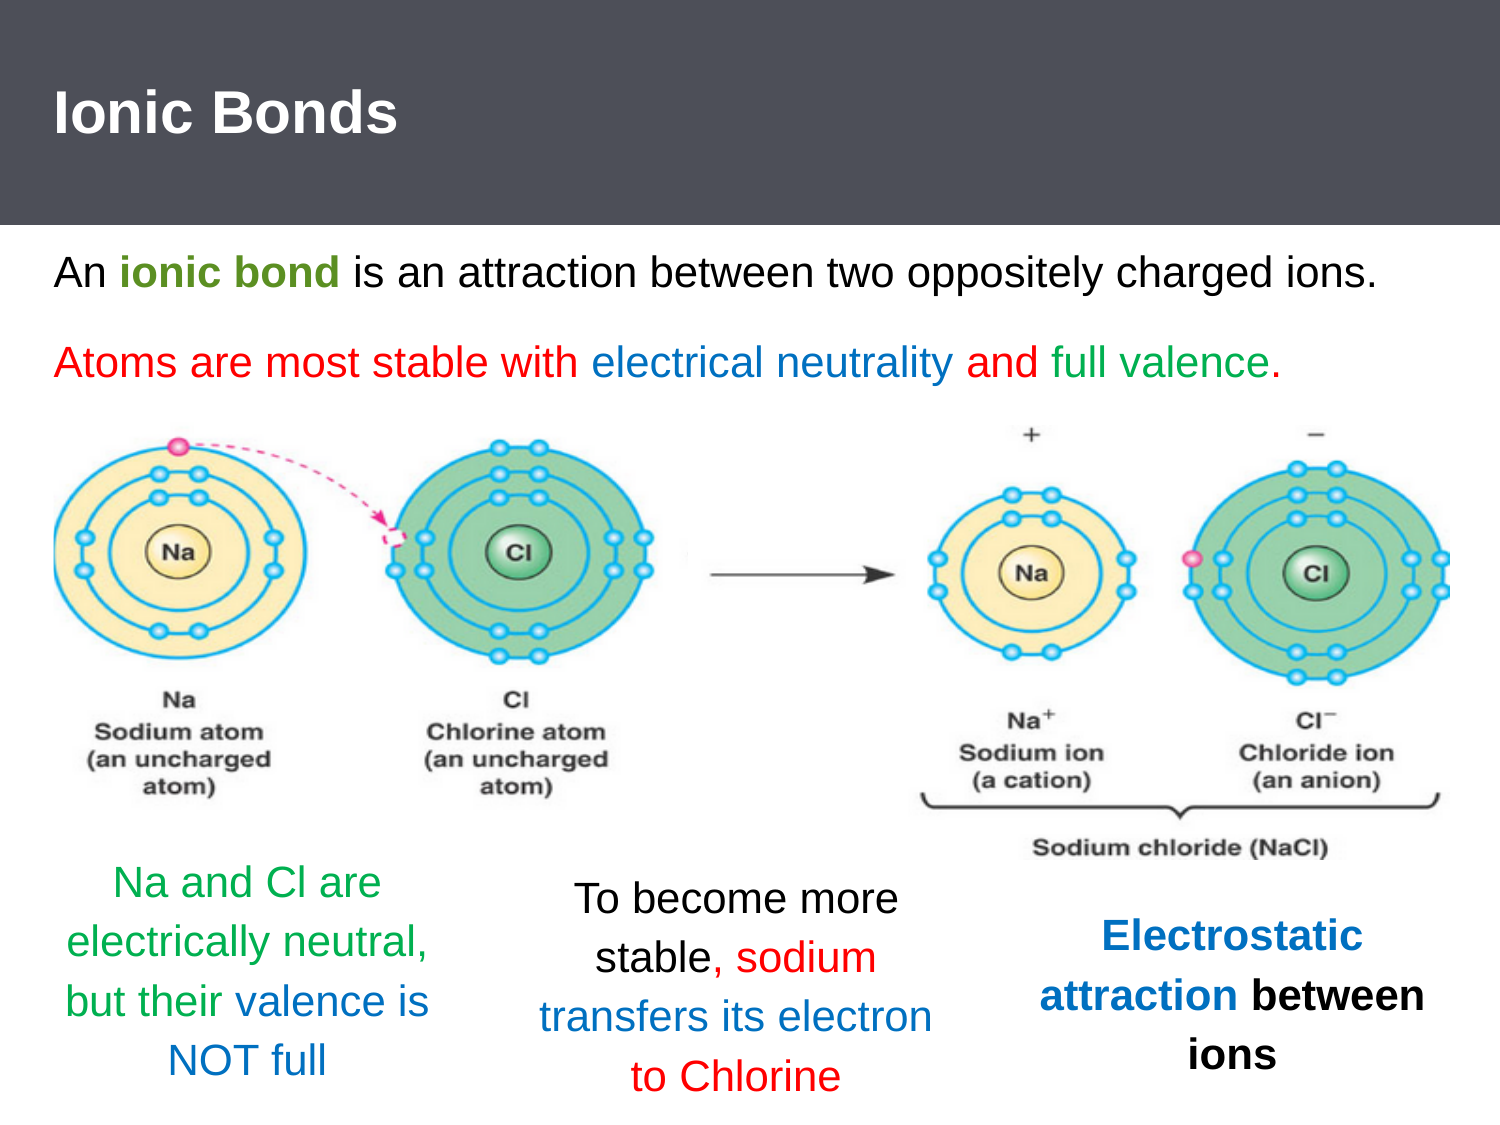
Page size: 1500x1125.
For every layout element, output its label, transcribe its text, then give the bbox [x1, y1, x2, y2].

title Ionic Bonds [0, 0, 1500, 225]
picture [1435, 554, 1448, 564]
list Electrostatic attraction between ions [1034, 900, 1431, 1102]
list To become more stable, sodium transfers its electron to Chlorine [537, 862, 936, 1106]
picture [1435, 586, 1447, 596]
picture [1444, 564, 1451, 586]
picture [53, 404, 1451, 860]
list An ionic bond is an attraction between two oppositely charged ions. Atoms are most stable with electrical neutrality and full valence. [53, 212, 1450, 413]
list Na and Cl are electrically neutral, but their valence is NOT full [50, 847, 445, 1125]
